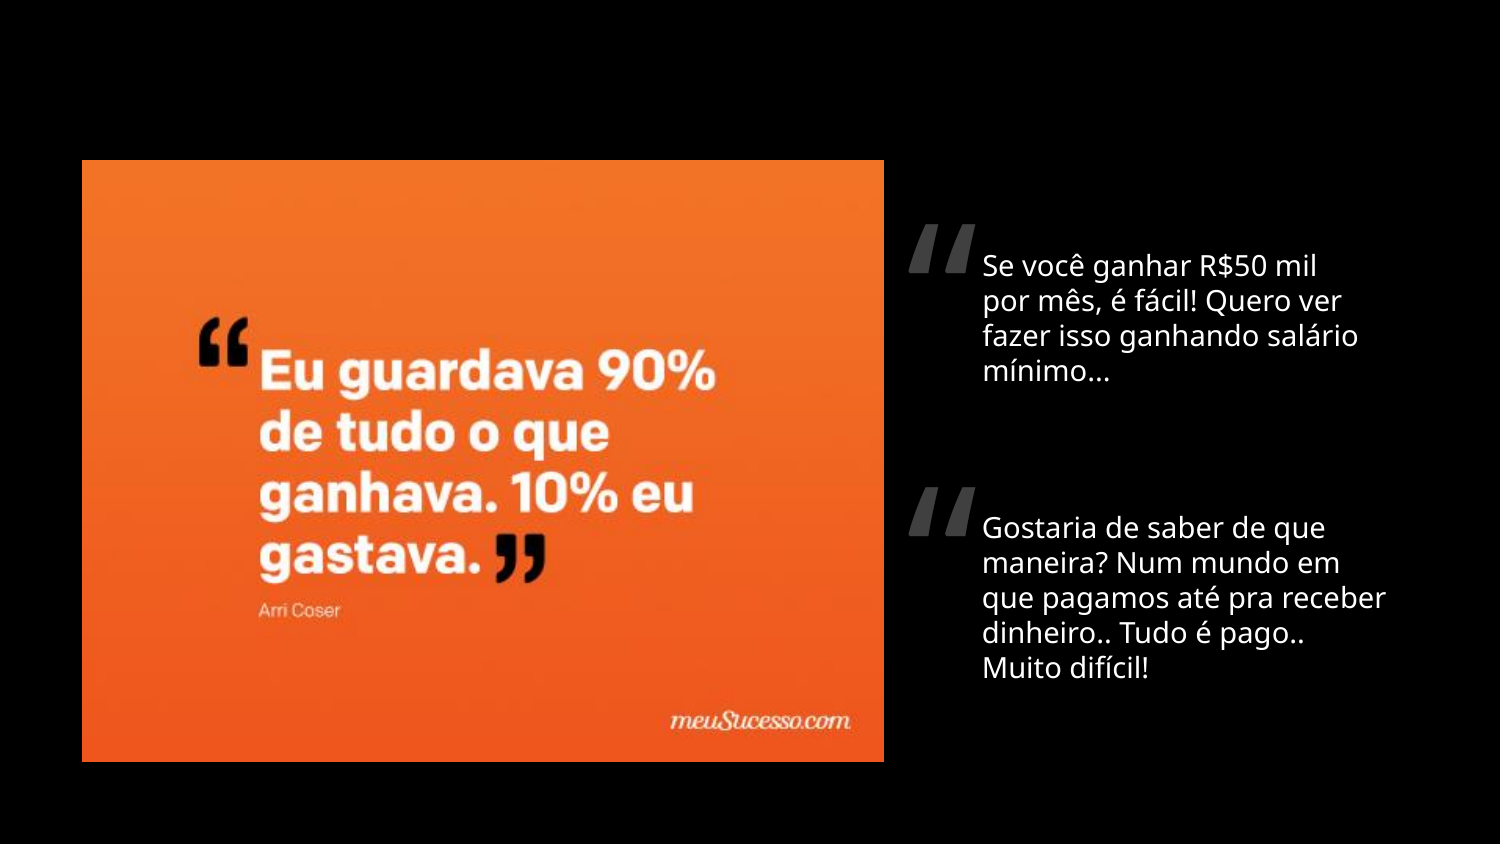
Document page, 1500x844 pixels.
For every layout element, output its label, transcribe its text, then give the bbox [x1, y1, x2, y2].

text_box Gostaria de saber de que maneira? Num mundo em que pagamos até pra receber dinheiro.. Tudo é pago.. Muito difícil! [967, 502, 1402, 692]
text_box “ [891, 160, 993, 416]
text_box “ [891, 422, 993, 678]
picture [82, 160, 885, 762]
text_box Se você ganhar R$50 mil por mês, é fácil! Quero ver fazer isso ganhando salário mínimo... [967, 239, 1374, 395]
